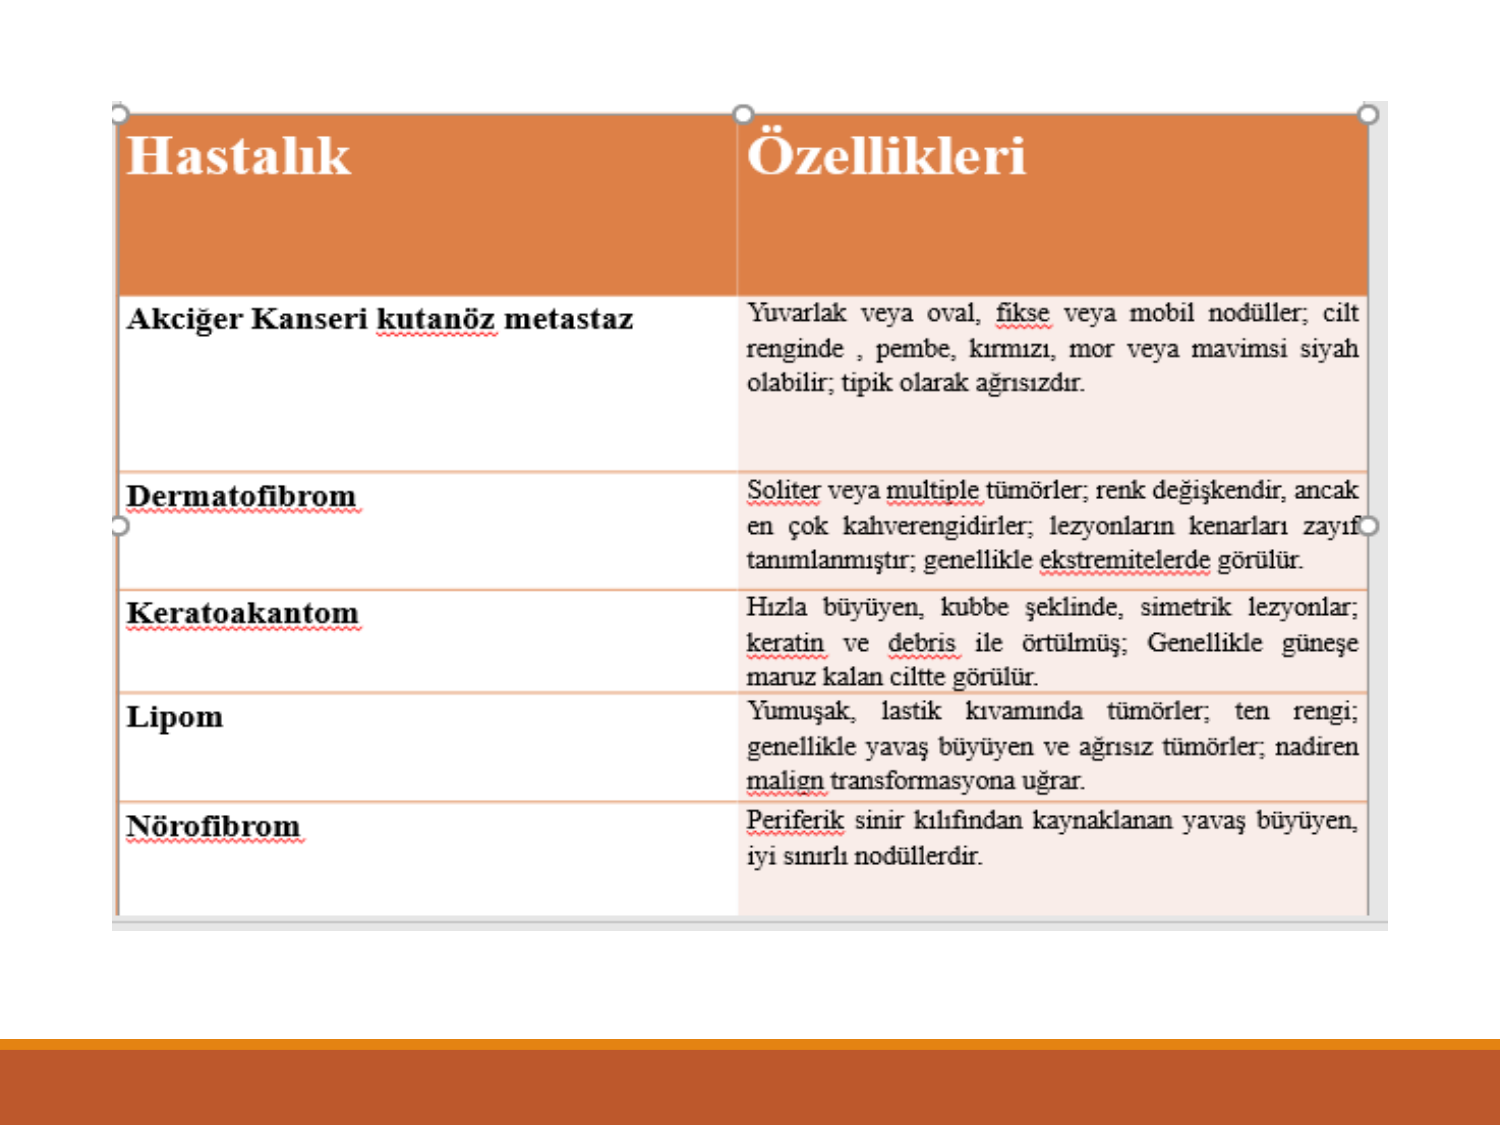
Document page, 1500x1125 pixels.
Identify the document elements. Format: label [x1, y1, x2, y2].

text_box [0, 1051, 1500, 1125]
list [111, 101, 1388, 931]
text_box [0, 1038, 1500, 1051]
